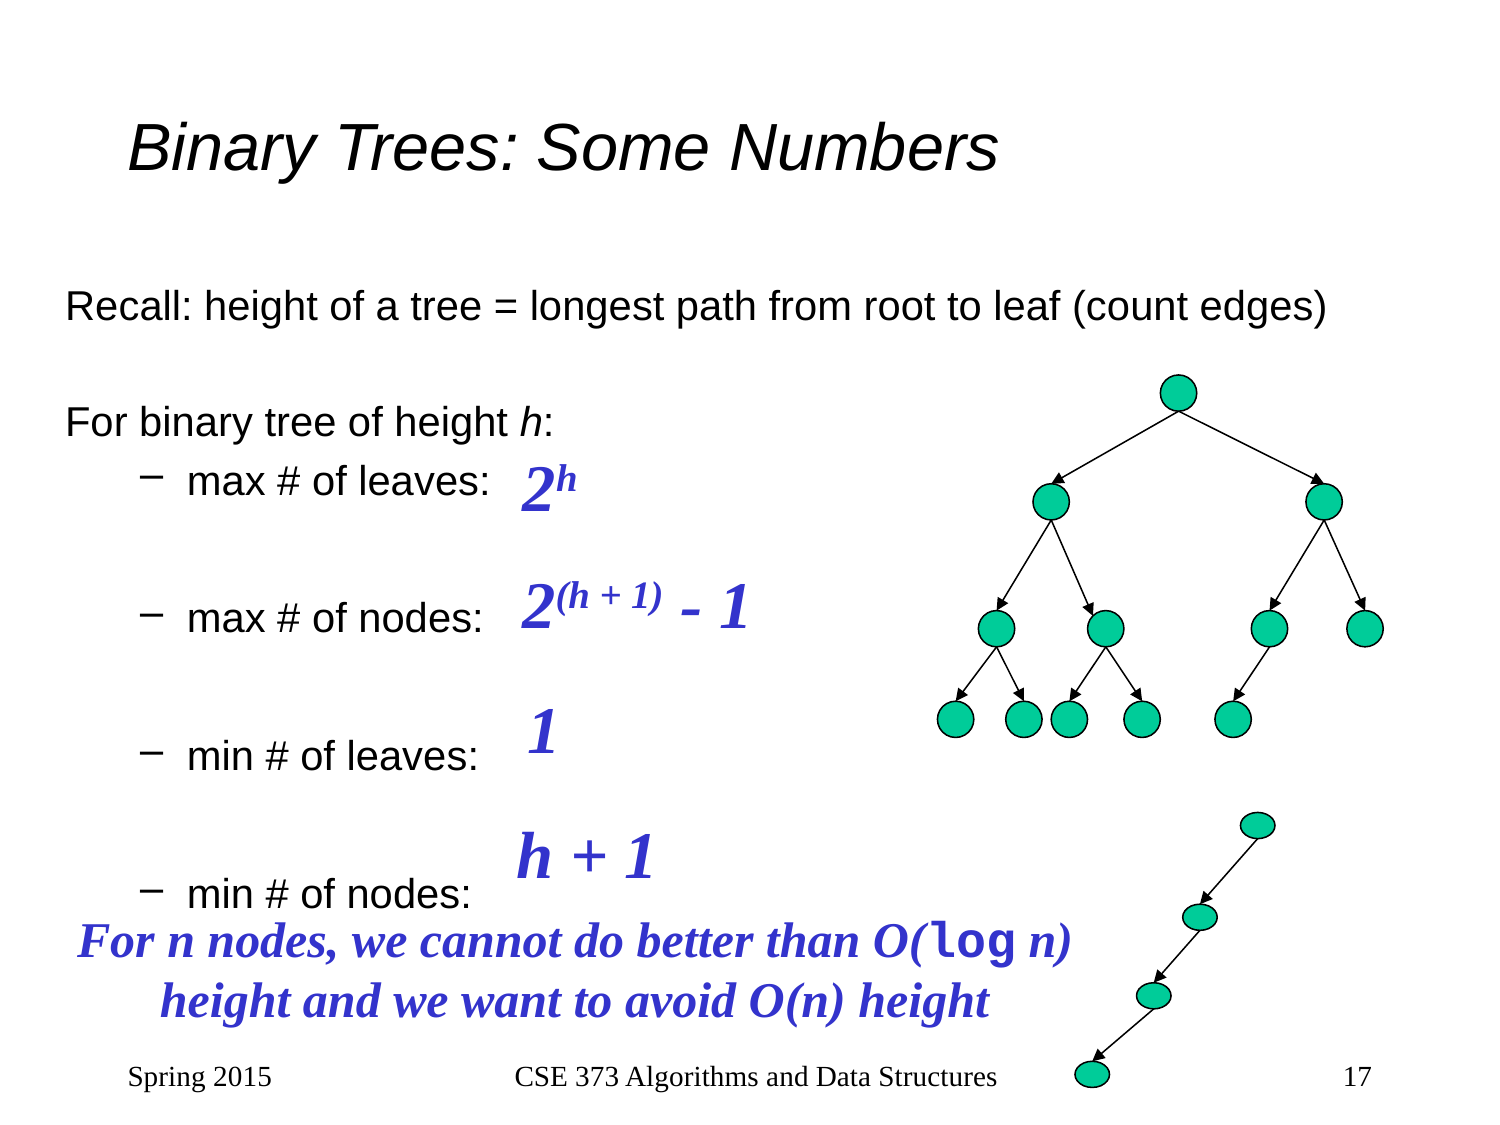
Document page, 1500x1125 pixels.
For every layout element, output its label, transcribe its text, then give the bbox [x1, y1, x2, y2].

footer CSE 373 Algorithms and Data Structures [474, 1049, 1038, 1125]
title Binary Trees: Some Numbers [112, 49, 1388, 212]
text_box h + 1 [387, 804, 788, 899]
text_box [1074, 812, 1276, 1088]
list Recall: height of a tree = longest path from root to leaf (count edges) For binary tree of height h: max # of leaves: max # of nodes: min # of leaves: min # of nodes: [49, 212, 1388, 1001]
slide_number 17 [1074, 1049, 1388, 1125]
text_box 1 [462, 679, 625, 774]
text_box 2(h + 1) - 1 [437, 554, 838, 649]
text_box 2h [462, 437, 638, 533]
slide_number Spring 2015 [112, 1049, 426, 1125]
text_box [937, 374, 1384, 738]
text_box For n nodes, we cannot do better than O(log n) height and we want to avoid O(n) height [49, 899, 1069, 1035]
